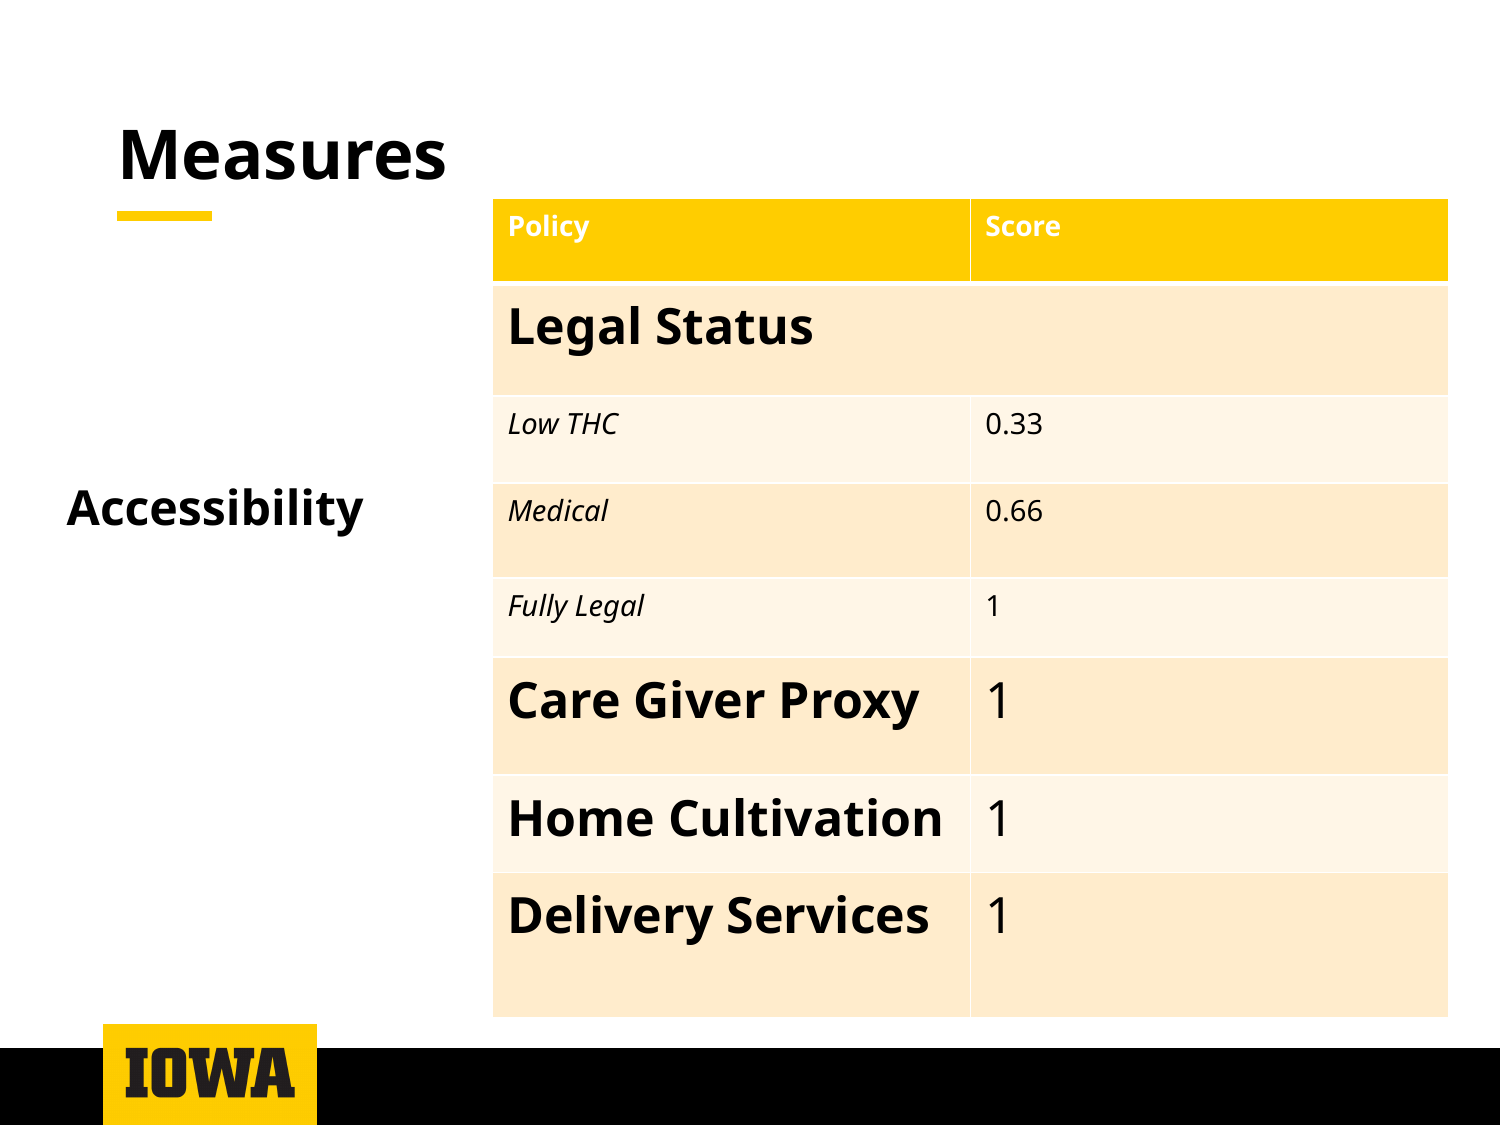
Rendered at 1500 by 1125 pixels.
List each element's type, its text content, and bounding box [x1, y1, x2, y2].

table_cell 0.66 [971, 484, 1448, 577]
table_cell Delivery Services [493, 873, 970, 1017]
list Accessibility [66, 474, 492, 535]
table_cell 0.33 [971, 397, 1448, 482]
table_cell 1 [971, 873, 1448, 1017]
table_cell 1 [971, 658, 1448, 774]
table_cell Low THC [493, 397, 970, 482]
table_cell Fully Legal [493, 579, 970, 656]
title Measures [117, 86, 1383, 229]
table_cell Home Cultivation [493, 776, 970, 872]
table_header Score [971, 199, 1448, 281]
table_cell Medical [493, 484, 970, 577]
table_header Policy [493, 199, 970, 281]
table_cell Legal Status [493, 286, 1448, 395]
table_cell 1 [971, 579, 1448, 656]
table_cell 1 [971, 776, 1448, 872]
picture [103, 1024, 317, 1125]
table_cell Care Giver Proxy [493, 658, 970, 774]
